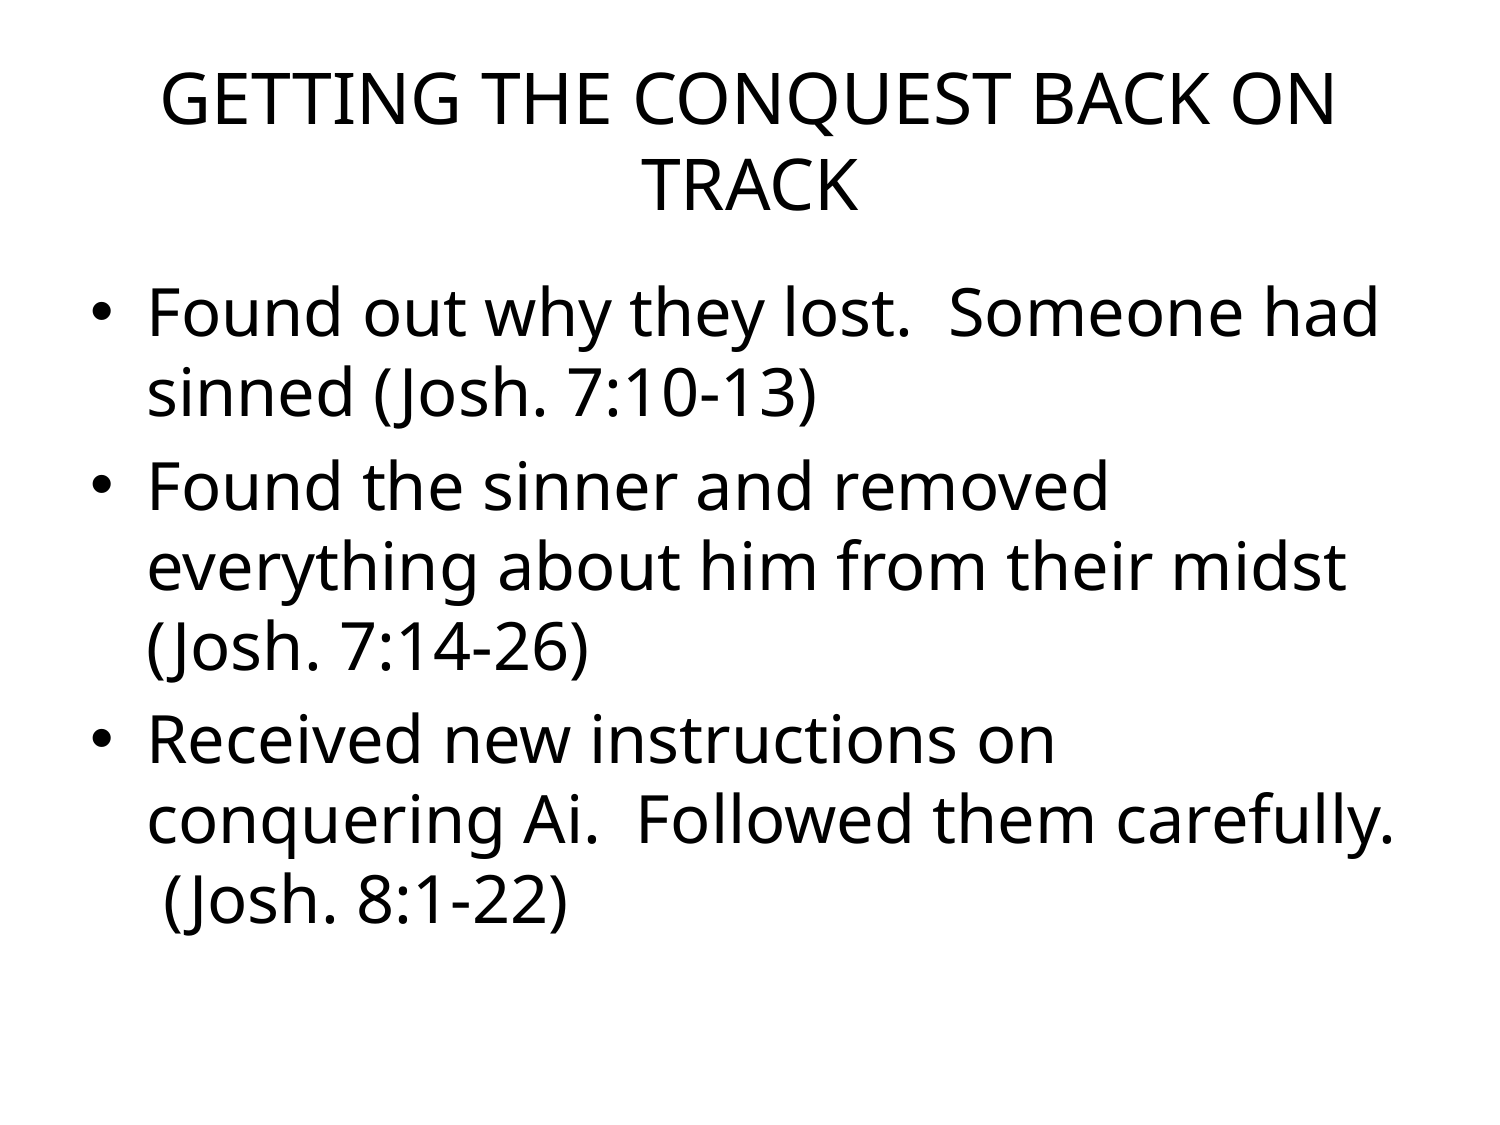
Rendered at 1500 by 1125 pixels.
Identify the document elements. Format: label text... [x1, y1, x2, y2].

list Found out why they lost. Someone had sinned (Josh. 7:10-13) Found the sinner and removed everything about him from their midst (Josh. 7:14-26) Received new instructions on conquering Ai. Followed them carefully. (Josh. 8:1-22) [75, 262, 1425, 1005]
title GETTING THE CONQUEST BACK ON TRACK [75, 45, 1425, 233]
